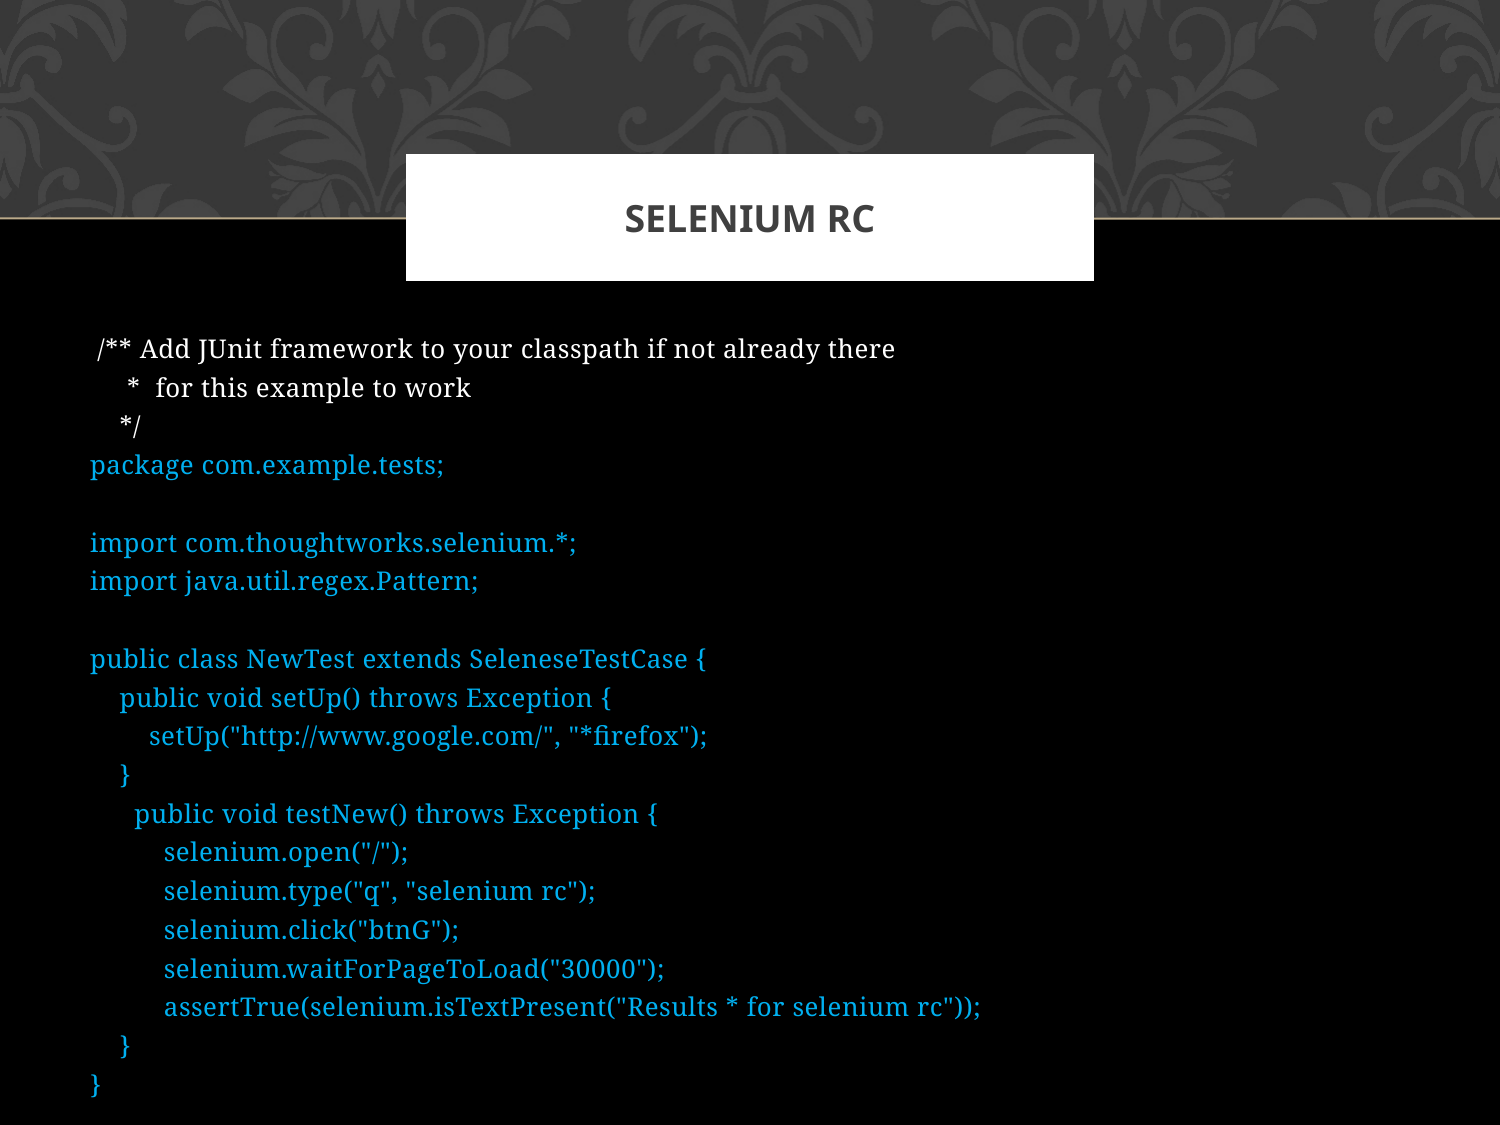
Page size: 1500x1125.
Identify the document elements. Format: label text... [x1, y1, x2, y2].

title Selenium RC [406, 154, 1094, 281]
list /** Add JUnit framework to your classpath if not already there * for this example to work */ package com.example.tests; import com.thoughtworks.selenium.*; import java.util.regex.Pattern; public class NewTest extends SeleneseTestCase { public void setUp() throws Exception { setUp("http://www.google.com/", "*firefox"); } public void testNew() throws Exception { selenium.open("/"); selenium.type("q", "selenium rc"); selenium.click("btnG"); selenium.waitForPageToLoad("30000"); assertTrue(selenium.isTextPresent("Results * for selenium rc")); } } [75, 324, 1425, 1113]
